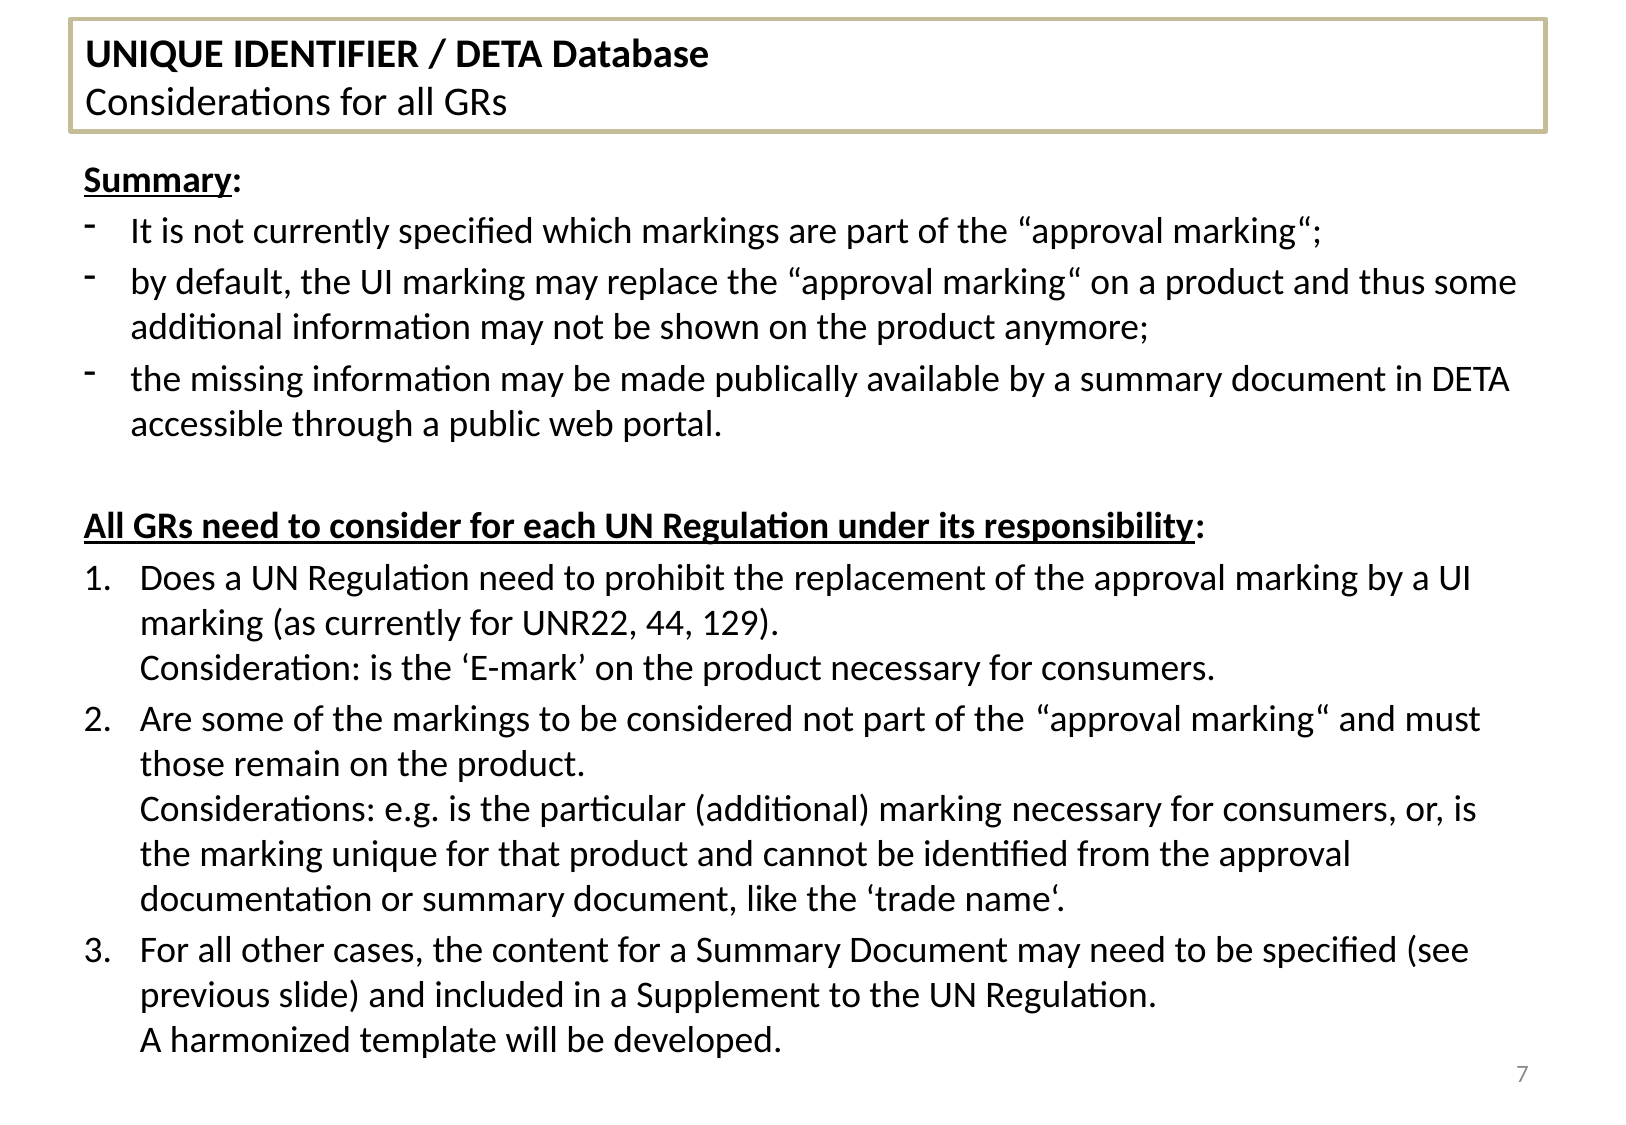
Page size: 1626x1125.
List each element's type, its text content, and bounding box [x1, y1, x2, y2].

slide_number 7 [1164, 1042, 1544, 1103]
text_box Summary: It is not currently specified which markings are part of the “approval marking“; by default, the UI marking may replace the “approval marking“ on a product and thus some additional information may not be shown on the product anymore; the missing information may be made publically available by a summary document in DETA accessible through a public web portal. All GRs need to consider for each UN Regulation under its responsibility: Does a UN Regulation need to prohibit the replacement of the approval marking by a UI marking (as currently for UNR22, 44, 129). Consideration: is the ‘E-mark’ on the product necessary for consumers. Are some of the markings to be considered not part of the “approval marking“ and must those remain on the product. Considerations: e.g. is the particular (additional) marking necessary for consumers, or, is the marking unique for that product and cannot be identified from the approval documentation or summary document, like the ‘trade name‘. For all other cases, the content for a Summary Document may need to be specified (see previous slide) and included in a Supplement to the UN Regulation. A harmonized template will be developed. [68, 147, 1538, 1068]
text_box UNIQUE IDENTIFIER / DETA Database Considerations for all GRs [70, 19, 1546, 132]
